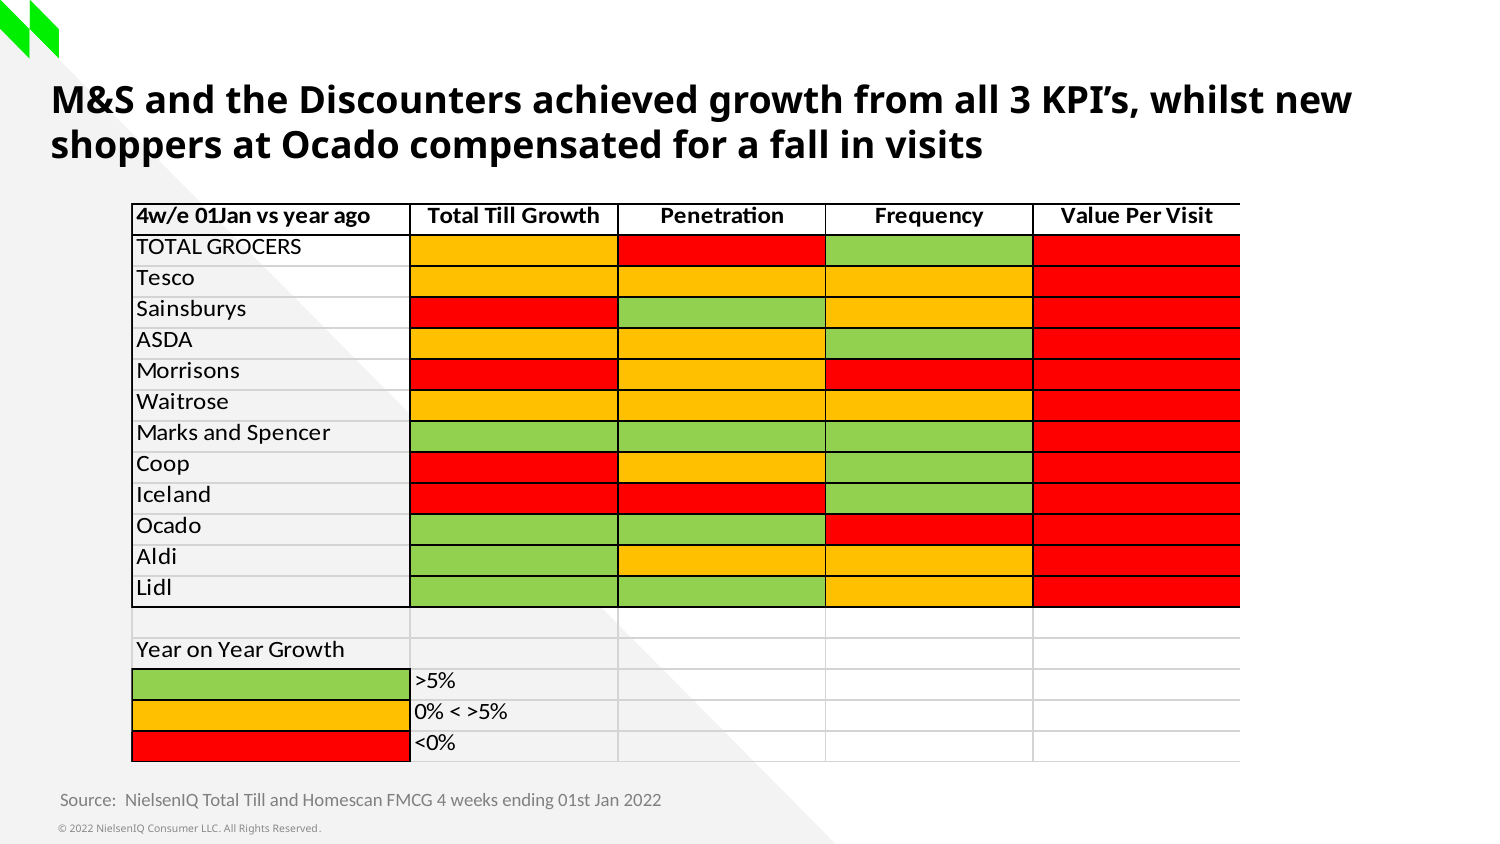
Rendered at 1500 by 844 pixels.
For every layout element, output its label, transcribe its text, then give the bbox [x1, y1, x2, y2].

text_box Source: NielsenIQ Total Till and Homescan FMCG 4 weeks ending 01st Jan 2022 [26, 772, 1366, 818]
picture [0, 0, 59, 59]
text_box M&S and the Discounters achieved growth from all 3 KPI’s, whilst new shoppers at Ocado compensated for a fall in visits [35, 55, 1459, 166]
picture [131, 202, 1242, 764]
